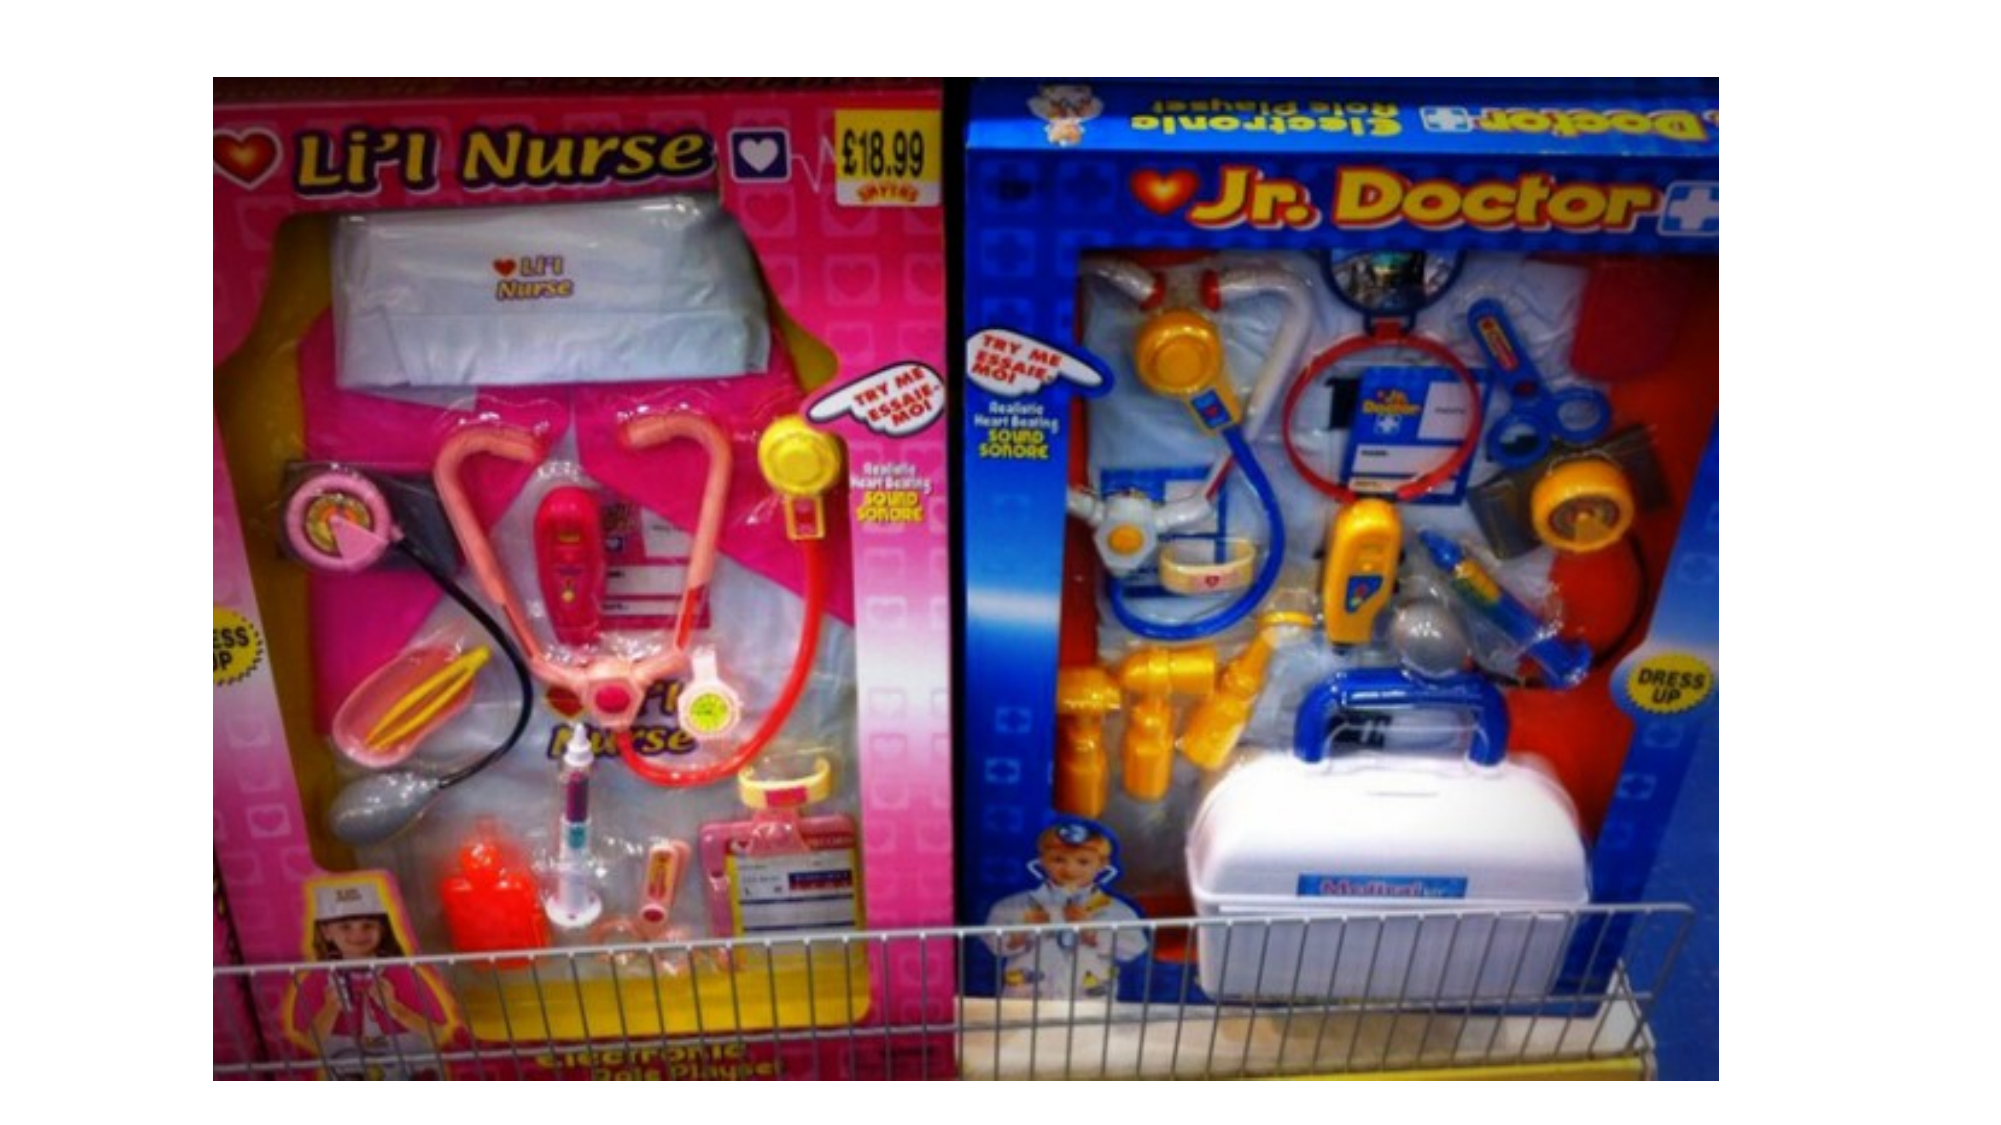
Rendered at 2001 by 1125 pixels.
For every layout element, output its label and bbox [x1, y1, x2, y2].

picture [212, 76, 1719, 1081]
